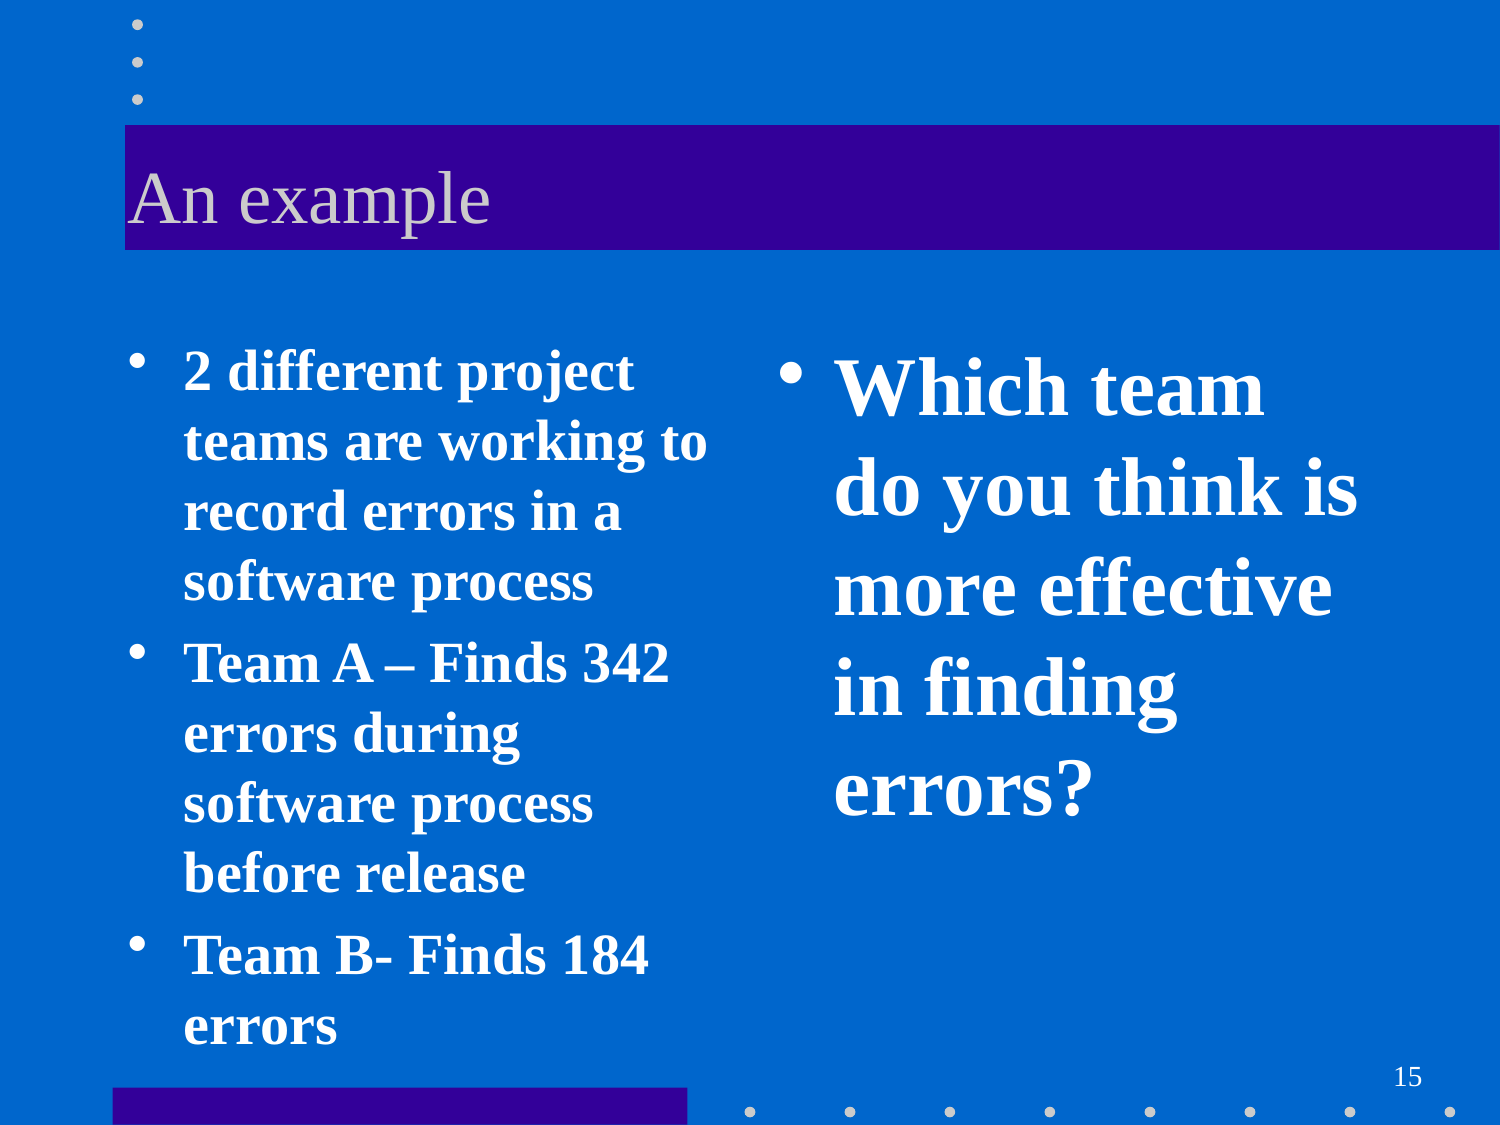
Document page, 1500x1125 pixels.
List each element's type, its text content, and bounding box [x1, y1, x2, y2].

title An example [112, 99, 1388, 288]
list Which team do you think is more effective in finding errors? [762, 324, 1388, 1000]
list 2 different project teams are working to record errors in a software process Team A – Finds 342 errors during software process before release Team B- Finds 184 errors [112, 324, 738, 1000]
